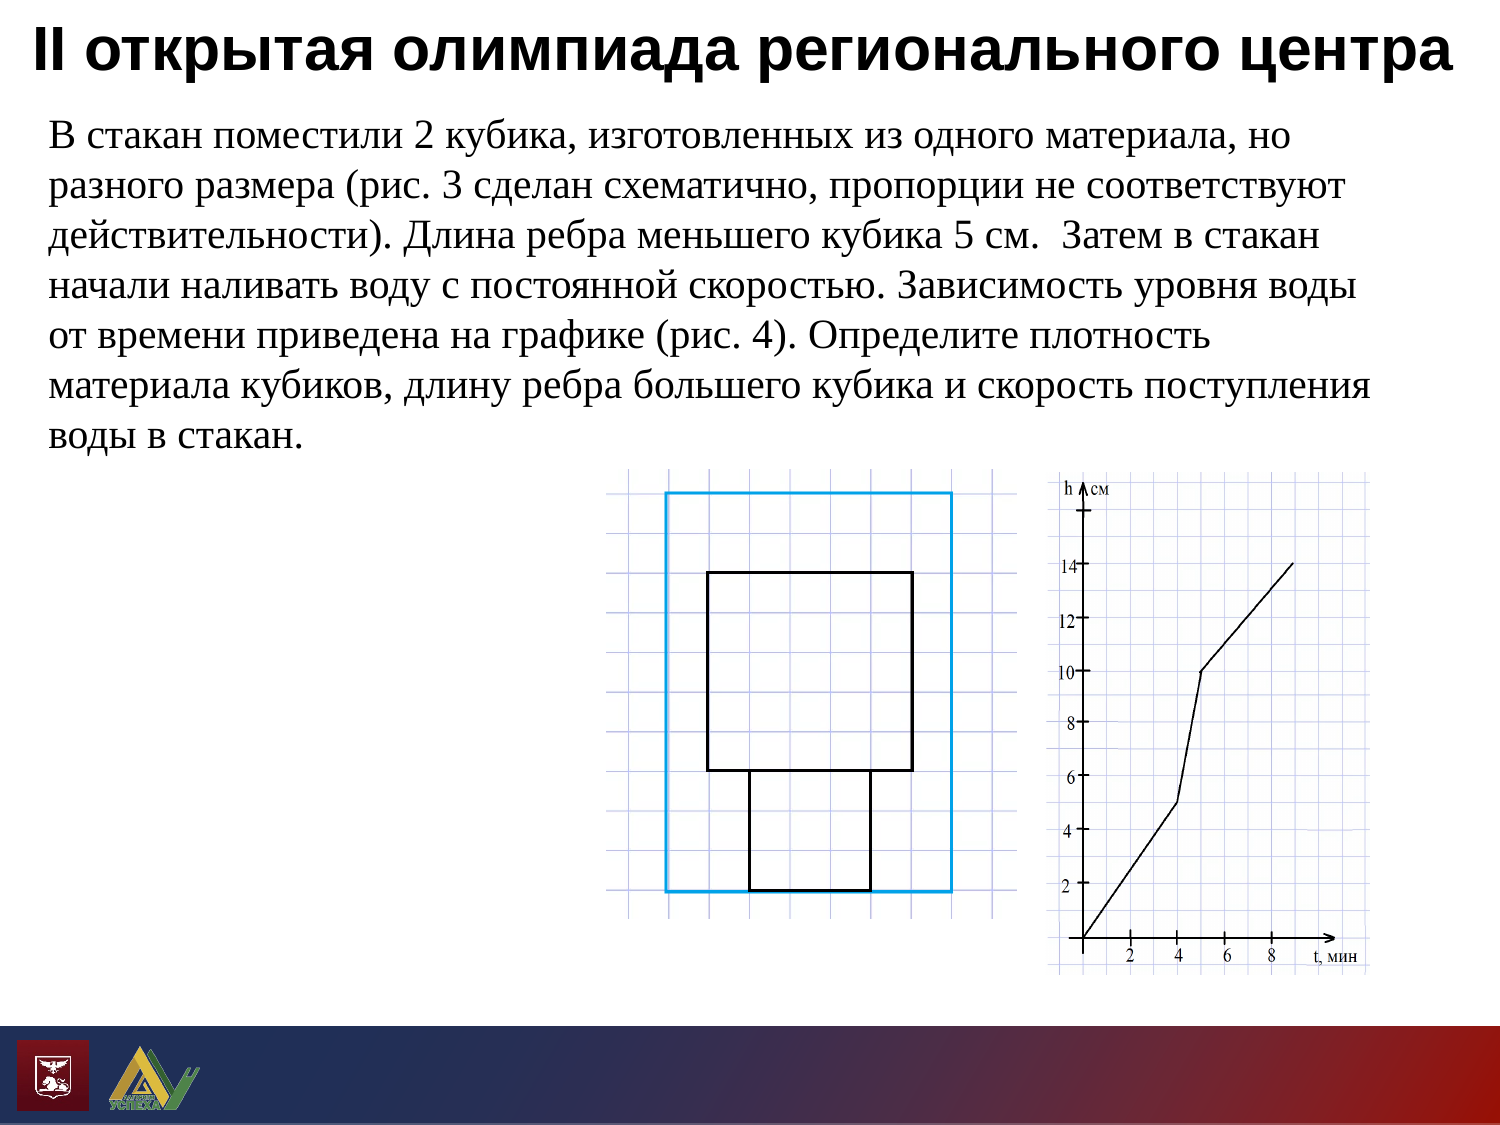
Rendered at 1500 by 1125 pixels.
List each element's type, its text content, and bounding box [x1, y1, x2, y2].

text_box II открытая олимпиада регионального центра [0, 8, 1487, 112]
picture [0, 1025, 1500, 1125]
picture [1045, 471, 1370, 975]
picture [605, 469, 1017, 919]
list В стакан поместили 2 кубика, изготовленных из одного материала, но разного размера (рис. 3 сделан схематично, пропорции не соответствуют действительности). Длина ребра меньшего кубика 5 см. Затем в стакан начали наливать воду с постоянной скоростью. Зависимость уровня воды от времени приведена на графике (рис. 4). Определите плотность материала кубиков, длину ребра большего кубика и скорость поступления воды в стакан. [48, 112, 1399, 474]
